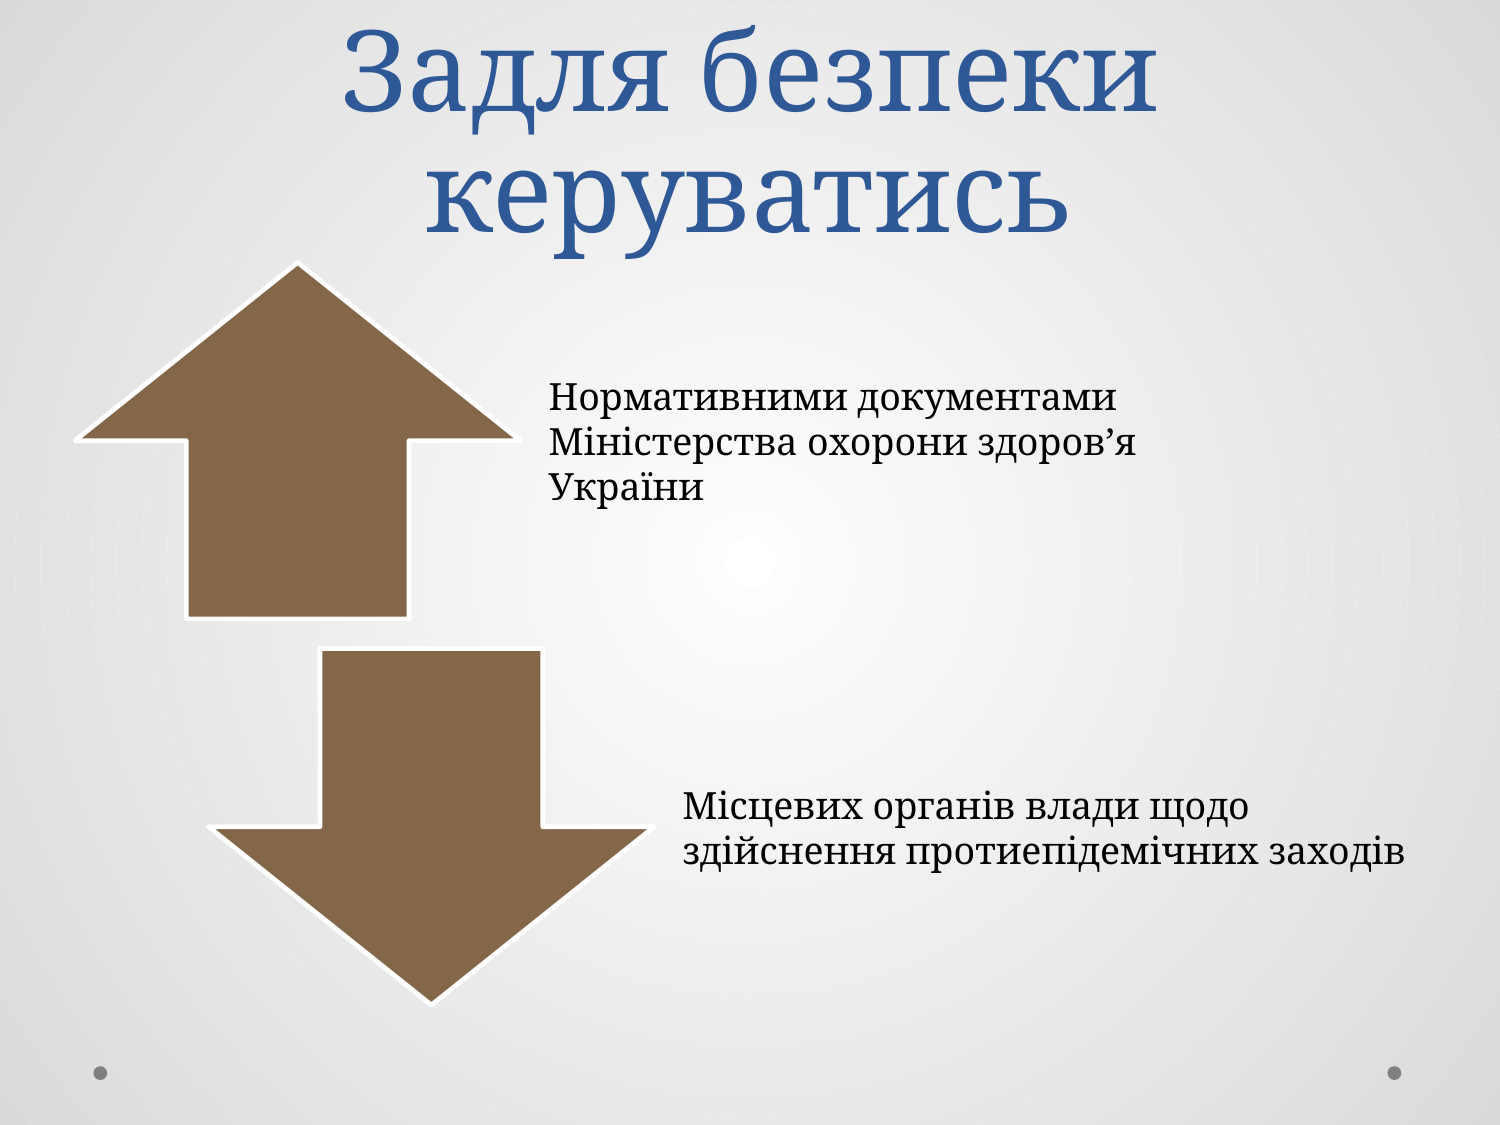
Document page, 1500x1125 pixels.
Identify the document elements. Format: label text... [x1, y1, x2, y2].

title Задля безпеки керуватись [75, 0, 1425, 261]
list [74, 262, 1426, 1006]
